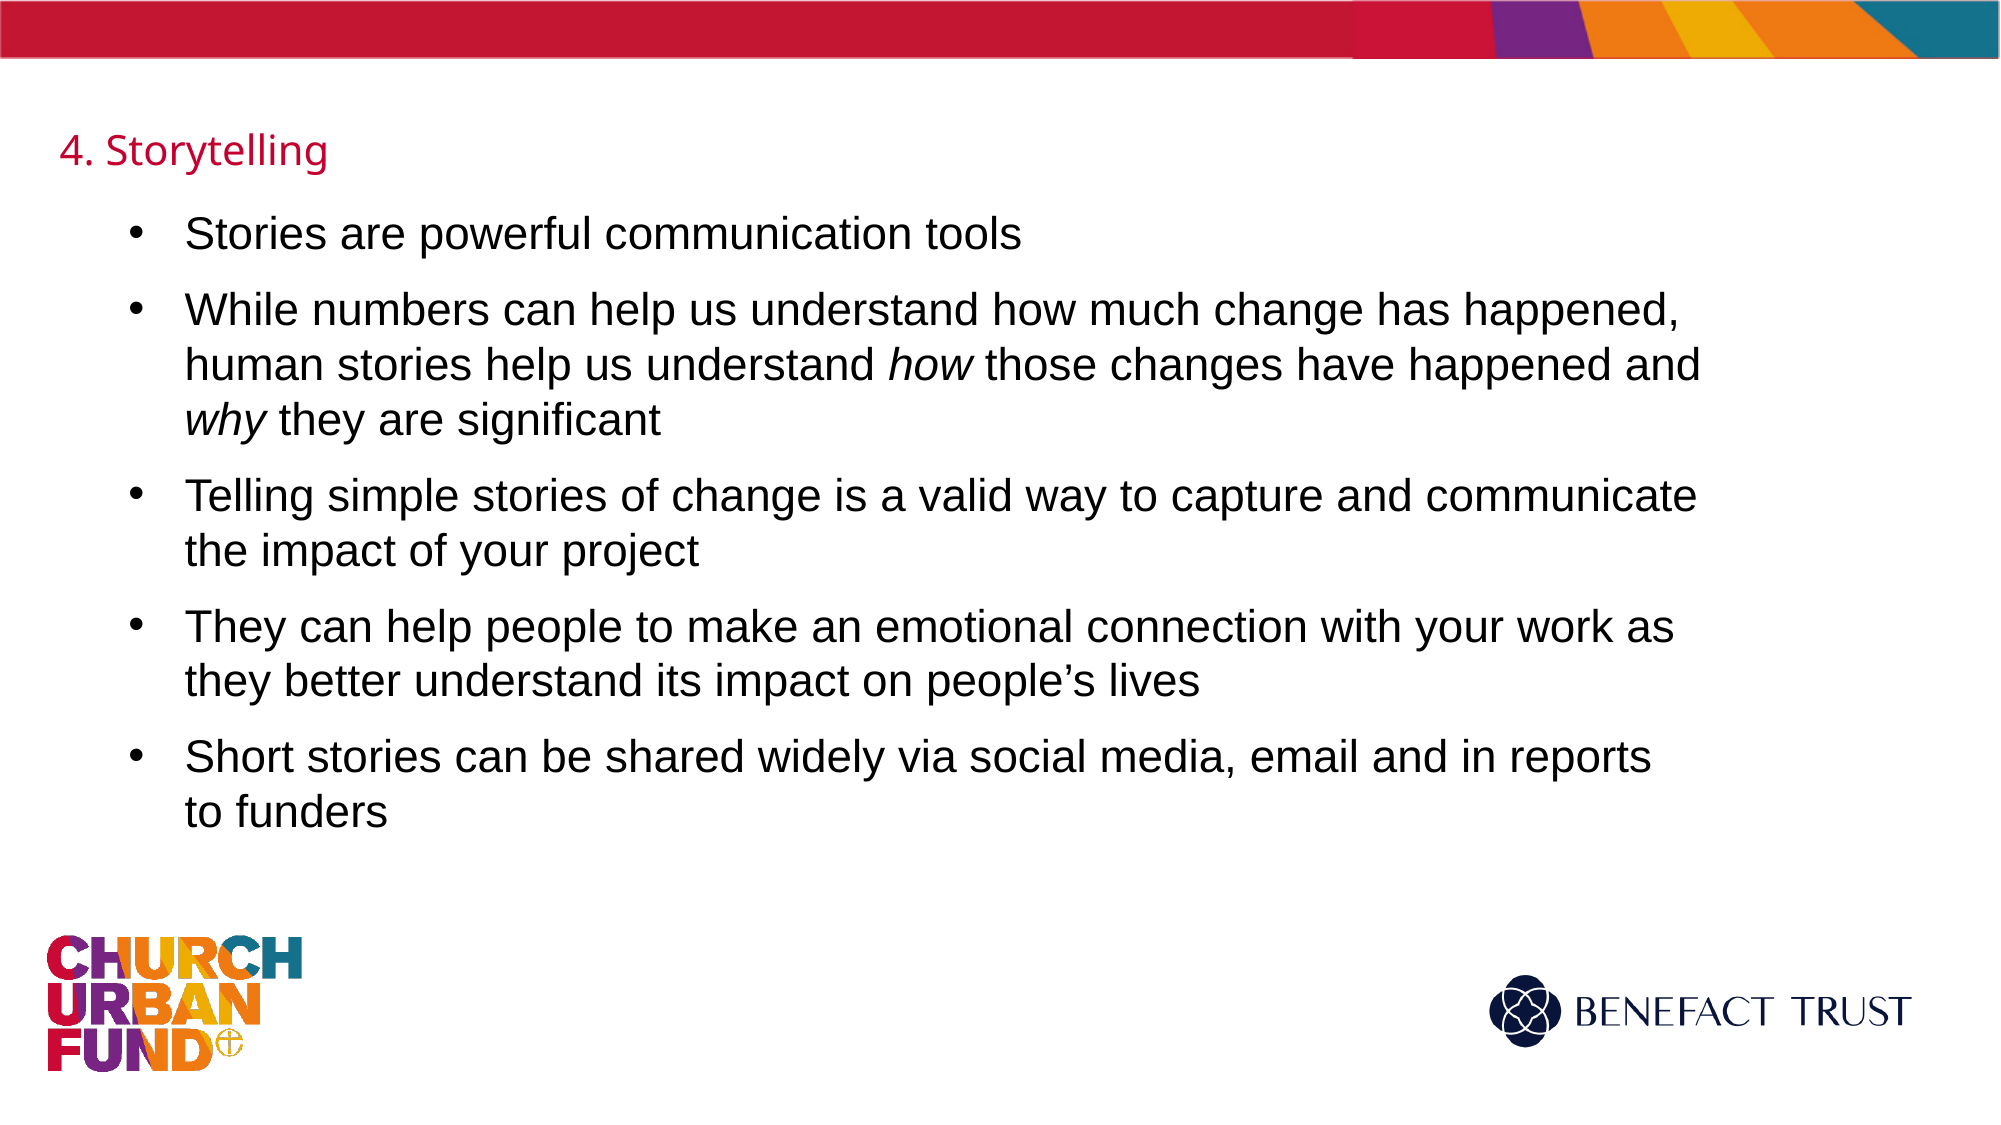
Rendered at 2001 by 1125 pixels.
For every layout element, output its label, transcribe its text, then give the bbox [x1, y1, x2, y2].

text_box 4. Storytelling [44, 77, 1522, 227]
text_box Stories are powerful communication tools While numbers can help us understand how much change has happened, human stories help us understand how those changes have happened and why they are significant Telling simple stories of change is a valid way to capture and communicate the impact of your project They can help people to make an emotional connection with your work as they better understand its impact on people’s lives Short stories can be shared widely via social media, email and in reports to funders [113, 196, 1734, 955]
picture [44, 933, 304, 1077]
picture [1468, 949, 1934, 1066]
picture [0, 0, 2000, 59]
